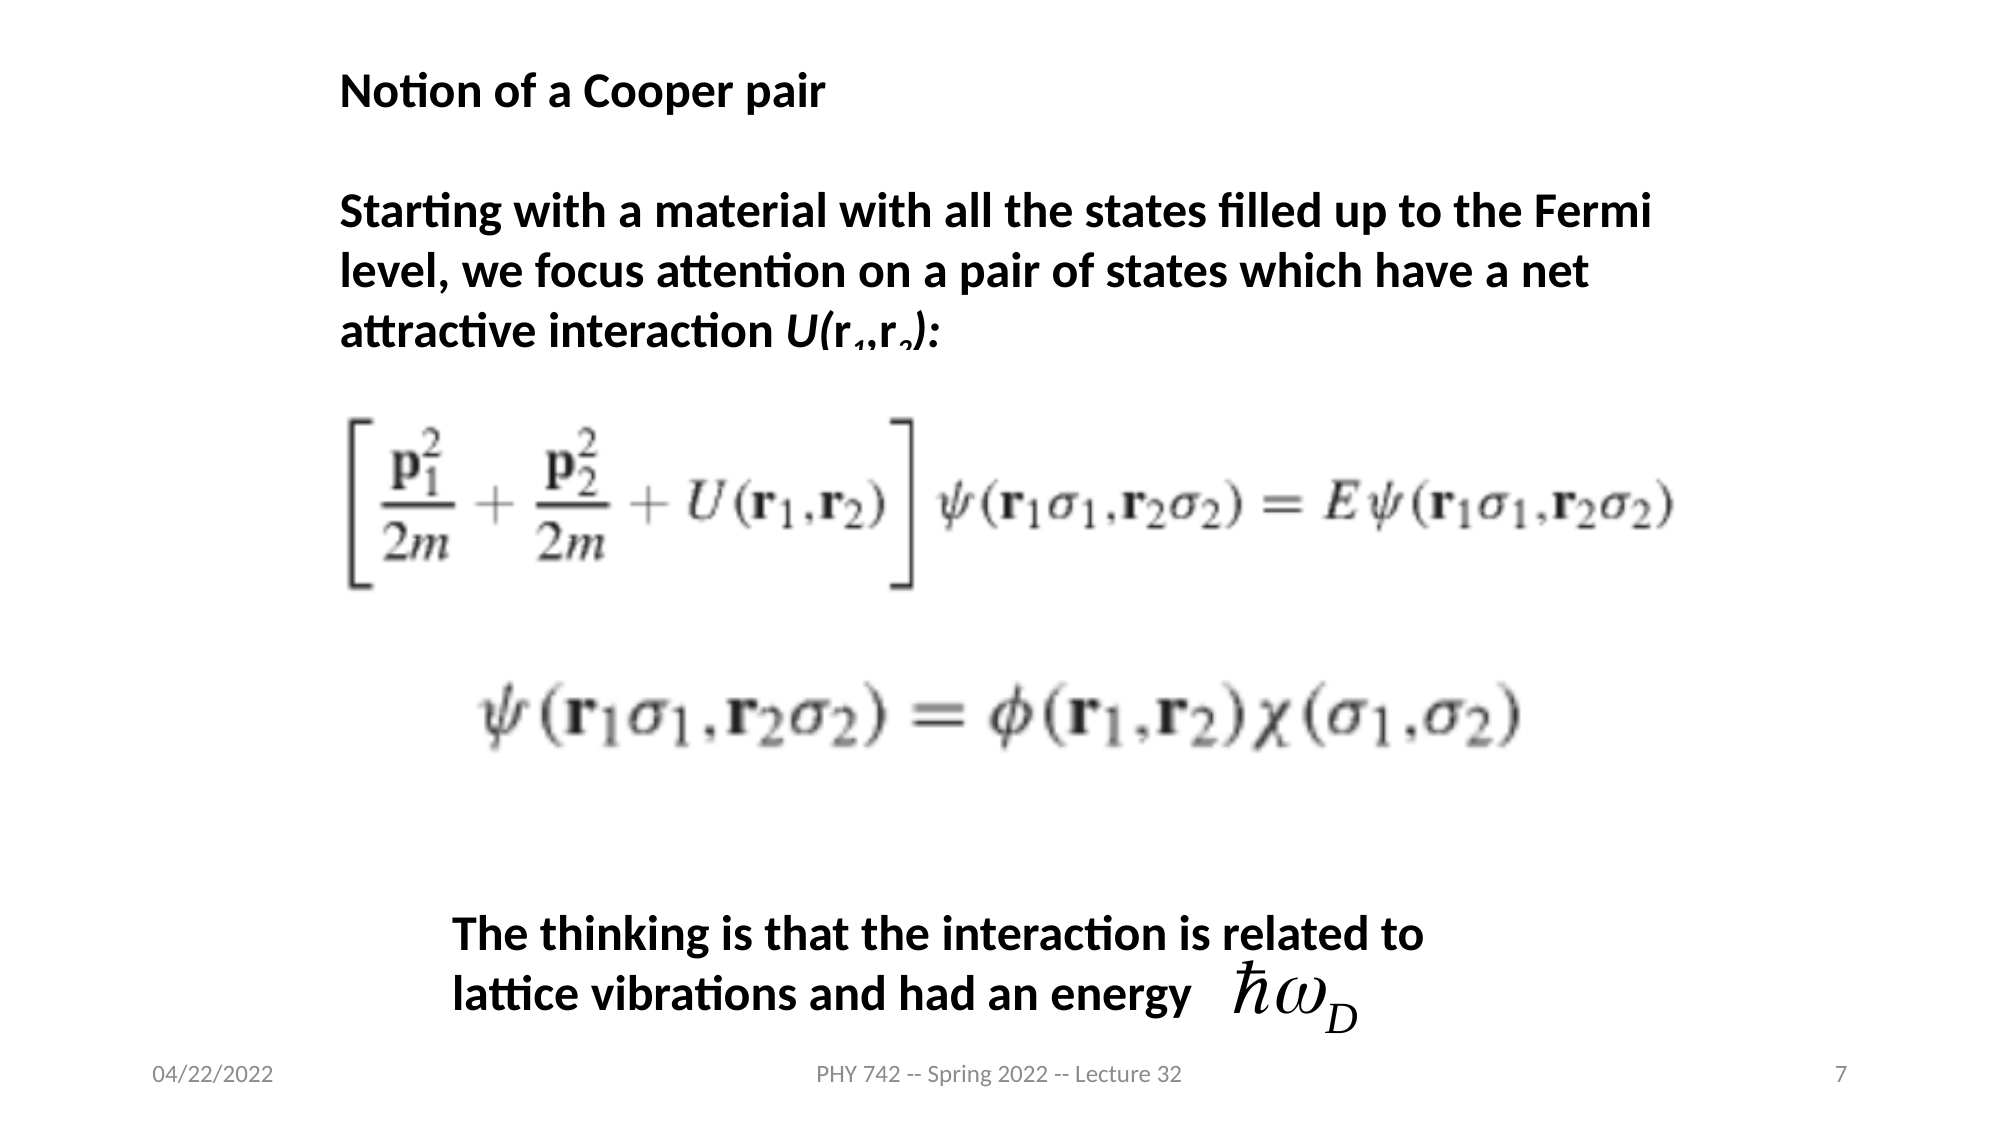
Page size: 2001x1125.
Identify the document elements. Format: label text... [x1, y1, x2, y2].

footer PHY 742 -- Spring 2022 -- Lecture 32 [662, 1042, 1338, 1103]
text_box Notion of a Cooper pair Starting with a material with all the states filled up to the Fermi level, we focus attention on a pair of states which have a net attractive interaction U(r1,r2): [324, 49, 1675, 350]
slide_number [137, 1042, 588, 1103]
text_box The thinking is that the interaction is related to lattice vibrations and had an energy [437, 893, 1486, 1028]
slide_number 7 [1412, 1042, 1863, 1103]
picture [291, 350, 1705, 843]
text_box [1220, 936, 1375, 1053]
